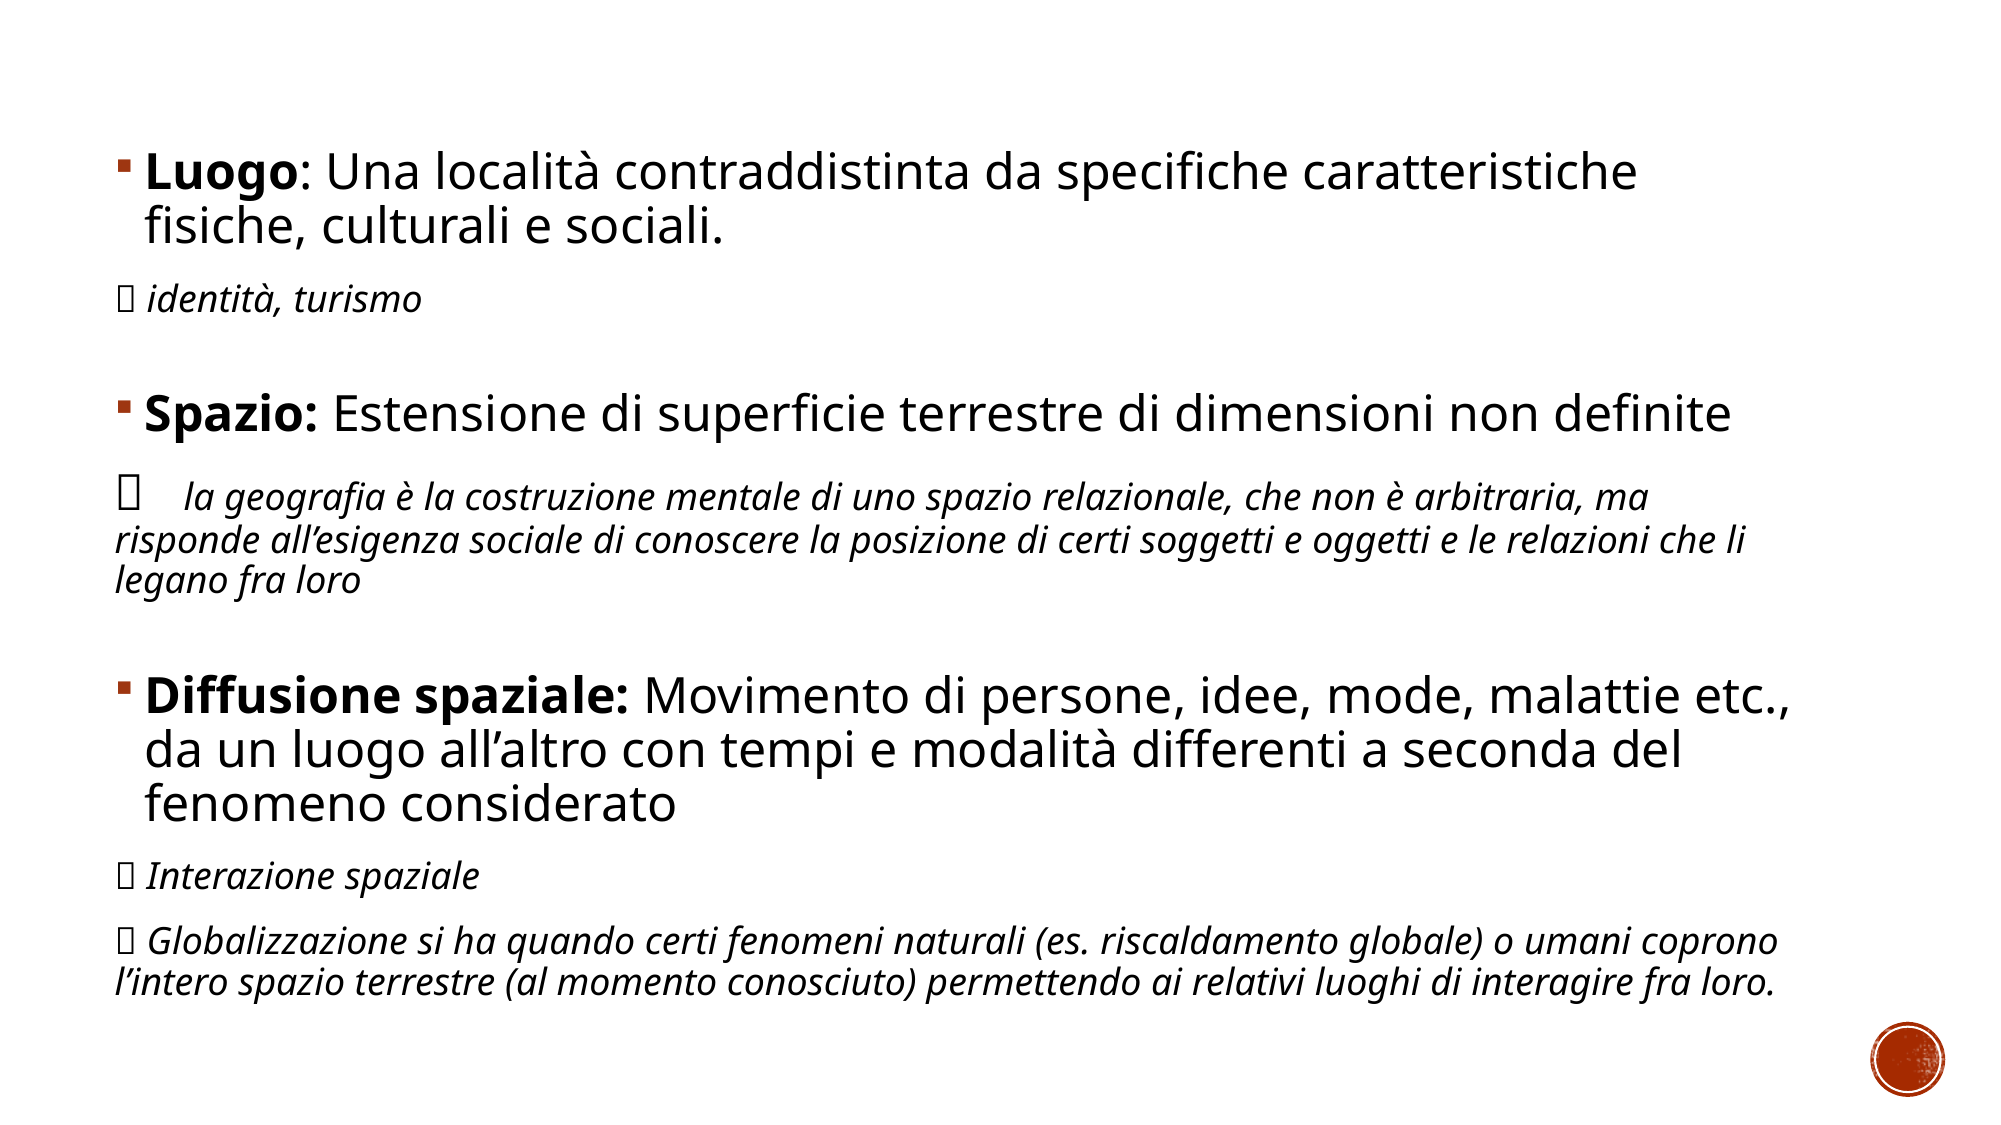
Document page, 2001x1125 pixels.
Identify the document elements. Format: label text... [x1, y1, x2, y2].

list Luogo: Una località contraddistinta da specifiche caratteristiche fisiche, culturali e sociali.  identità, turismo Spazio: Estensione di superficie terrestre di dimensioni non definite  la geografia è la costruzione mentale di uno spazio relazionale, che non è arbitraria, ma risponde all’esigenza sociale di conoscere la posizione di certi soggetti e oggetti e le relazioni che li legano fra loro Diffusione spaziale: Movimento di persone, idee, mode, malattie etc., da un luogo all’altro con tempi e modalità differenti a seconda del fenomeno considerato  Interazione spaziale  Globalizzazione si ha quando certi fenomeni naturali (es. riscaldamento globale) o umani coprono l’intero spazio terrestre (al momento conosciuto) permettendo ai relativi luoghi di interagire fra loro. [99, 139, 1815, 1098]
